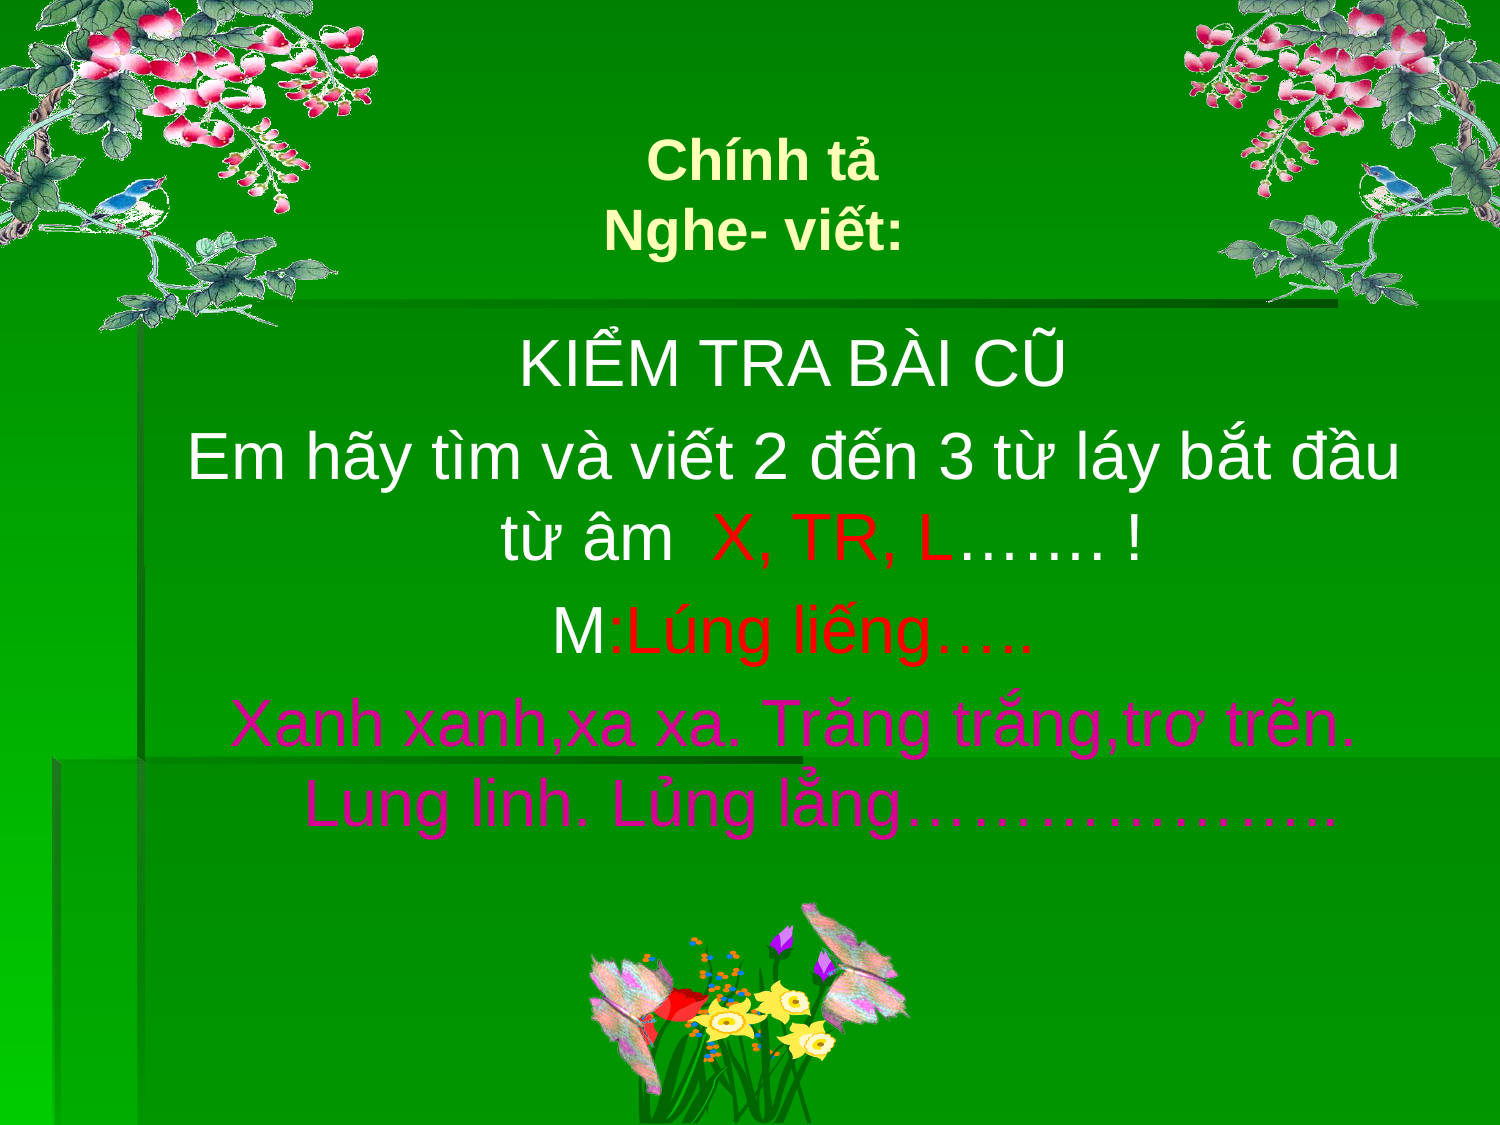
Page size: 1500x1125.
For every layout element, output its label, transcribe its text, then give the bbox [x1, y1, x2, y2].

picture [0, 0, 388, 338]
list KIỂM TRA BÀI CŨ Em hãy tìm và viết 2 đến 3 từ láy bắt đầu từ âm X, TR, L……. ! M:Lúng liếng….. Xanh xanh,xa xa. Trăng trắng,trơ trẽn. Lung linh. Lủng lẳng……………….. [137, 312, 1452, 1001]
title Chính tả Nghe- viết: [391, 39, 1169, 276]
picture [1174, 0, 1500, 313]
picture [506, 858, 992, 1125]
